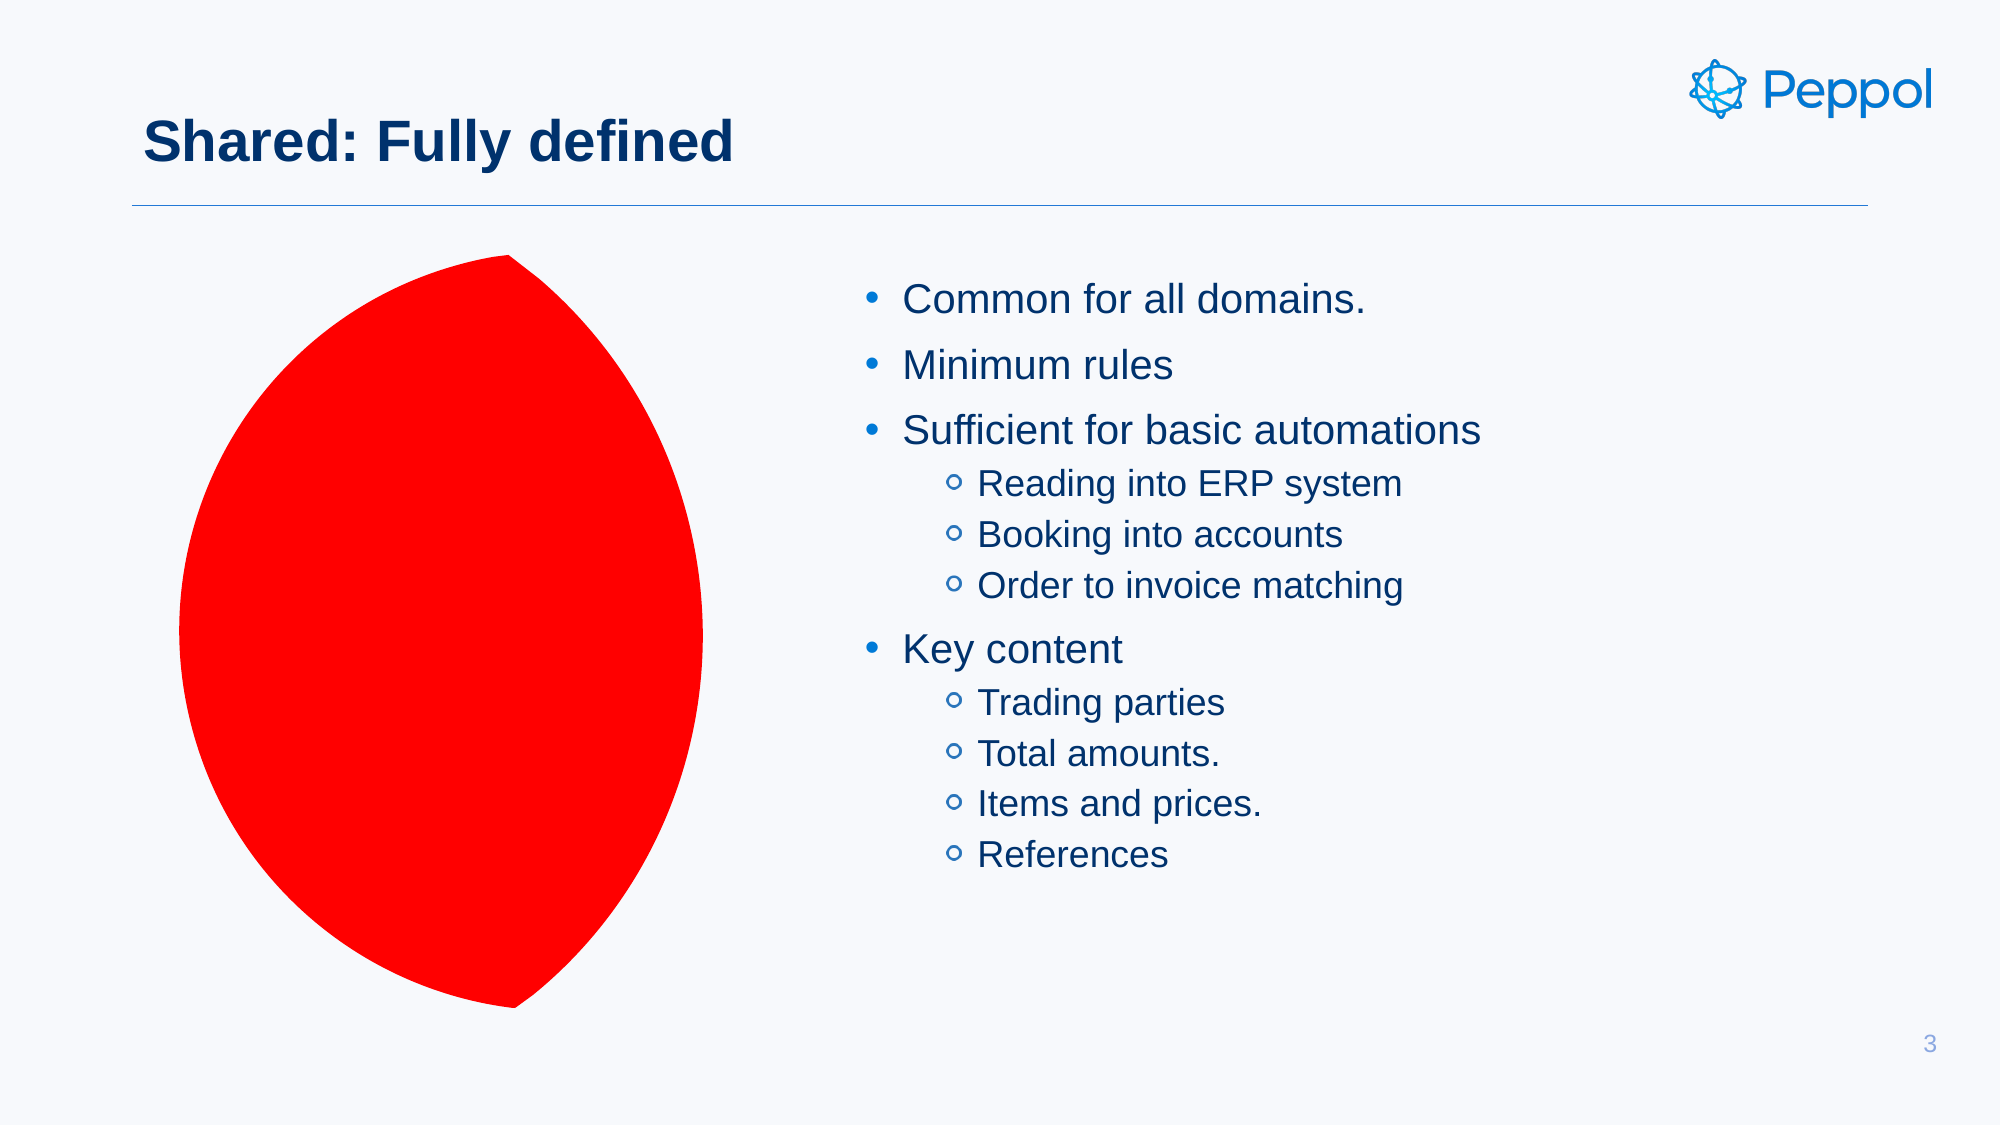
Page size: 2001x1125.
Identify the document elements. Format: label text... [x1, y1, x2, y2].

picture [940, 570, 967, 598]
picture [940, 520, 967, 547]
text_box Common for all domains. Minimum rules Sufficient for basic automations Reading into ERP system Booking into accounts Order to invoice matching Key content Trading parties Total amounts. Items and prices. References [850, 269, 1863, 1023]
picture [940, 789, 967, 816]
title Shared: Fully defined [128, 96, 1525, 189]
picture [940, 738, 967, 765]
picture [940, 687, 967, 714]
picture [940, 469, 967, 496]
slide_number 3 [1897, 1012, 1964, 1072]
picture [1689, 59, 1931, 119]
picture [940, 840, 967, 867]
text_box [178, 253, 704, 1010]
